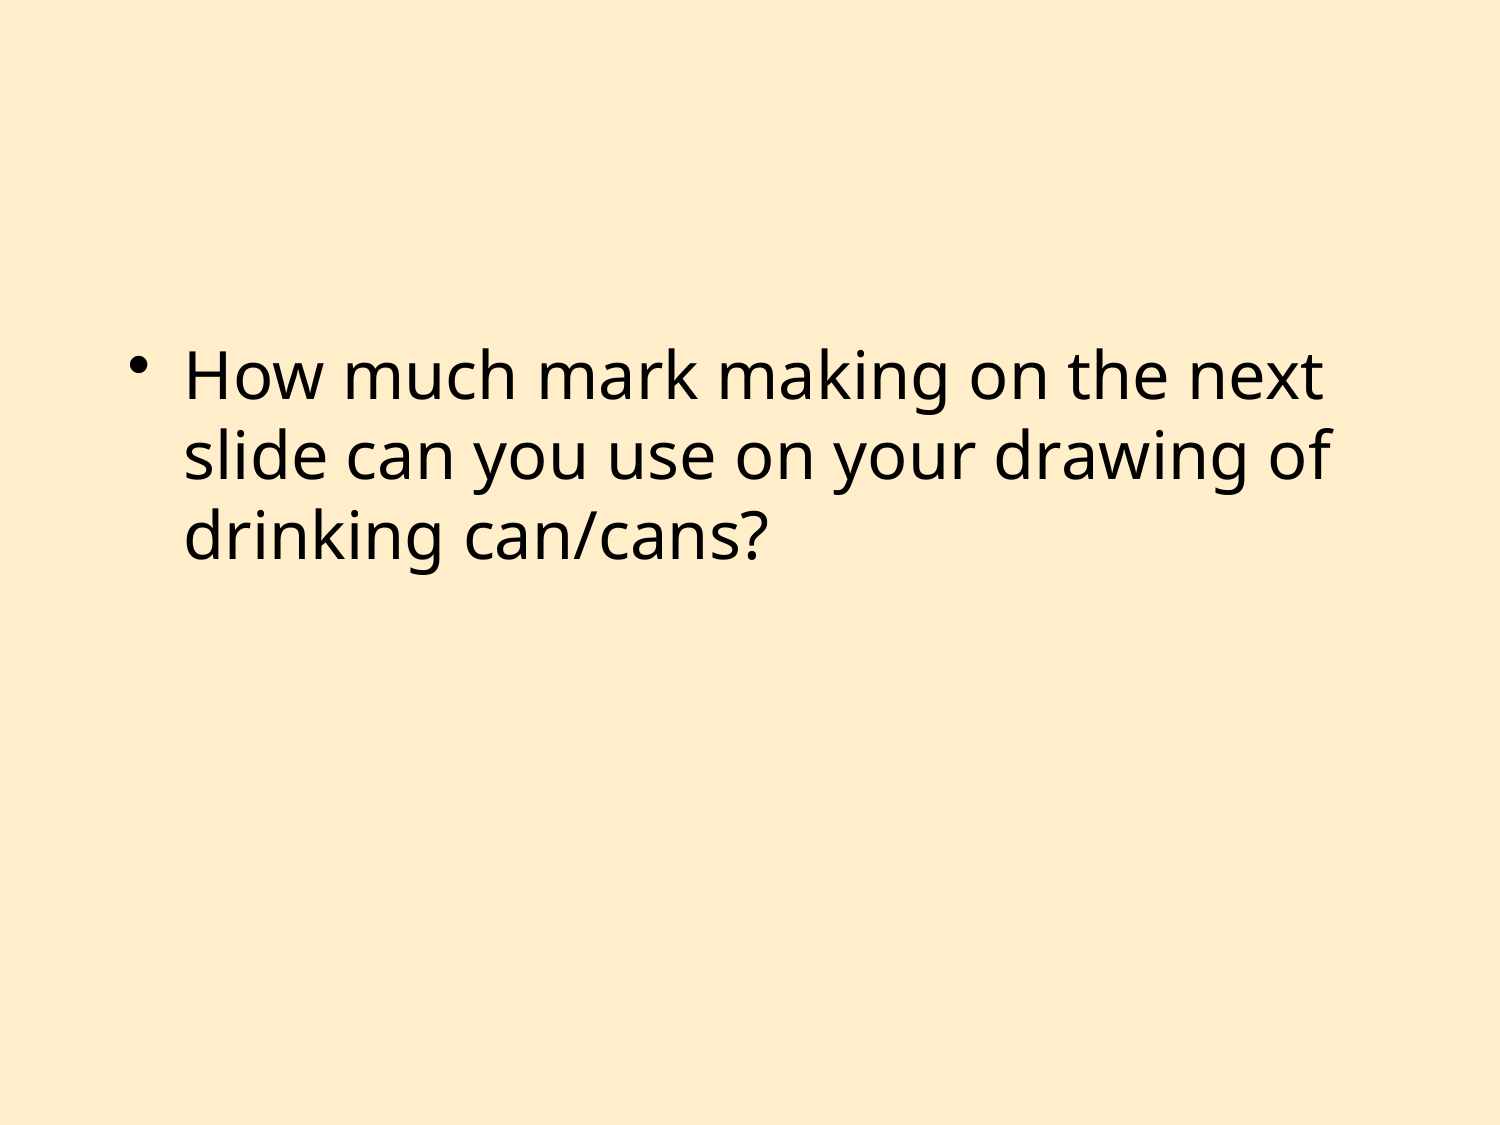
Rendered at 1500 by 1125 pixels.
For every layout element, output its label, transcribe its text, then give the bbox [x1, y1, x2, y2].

list How much mark making on the next slide can you use on your drawing of drinking can/cans? [112, 324, 1388, 1000]
